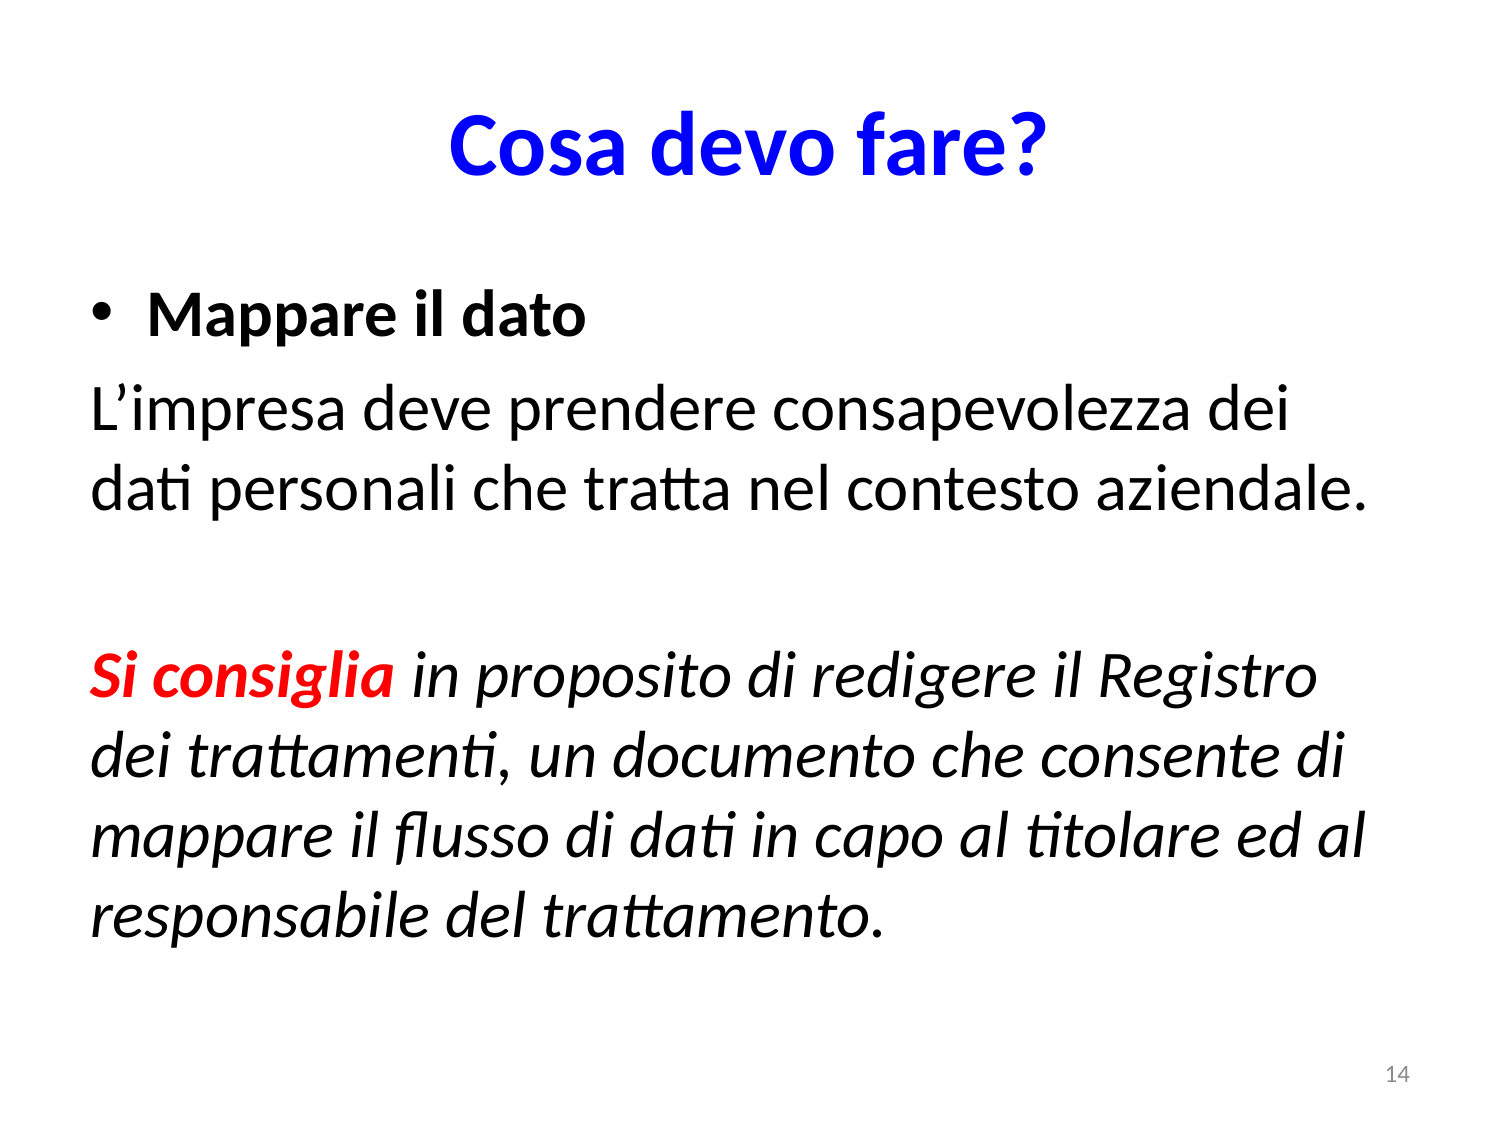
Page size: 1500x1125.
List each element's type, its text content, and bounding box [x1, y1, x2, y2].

slide_number 14 [1074, 1042, 1425, 1103]
title Cosa devo fare? [75, 45, 1425, 233]
list Mappare il dato L’impresa deve prendere consapevolezza dei dati personali che tratta nel contesto aziendale. Si consiglia in proposito di redigere il Registro dei trattamenti, un documento che consente di mappare il flusso di dati in capo al titolare ed al responsabile del trattamento. [75, 262, 1425, 1005]
